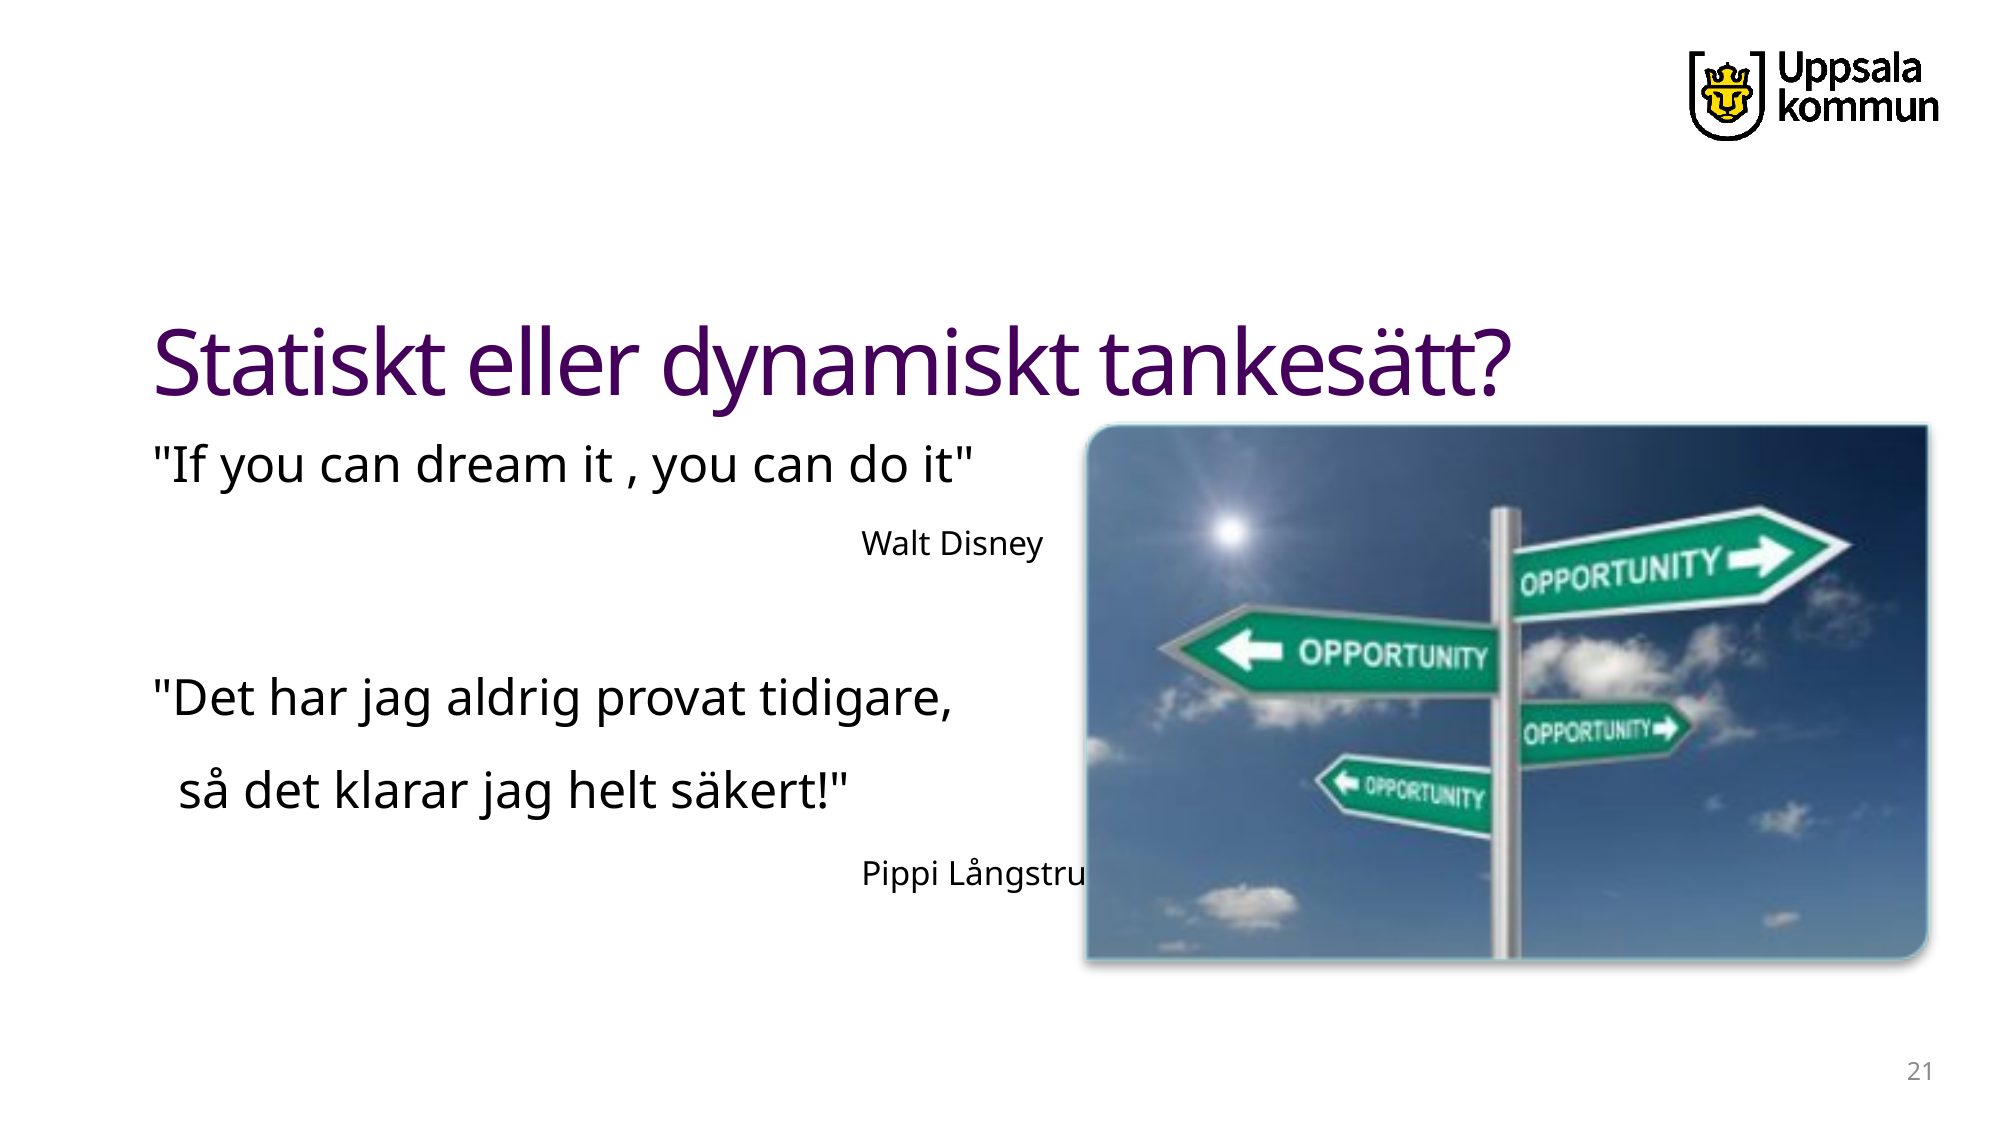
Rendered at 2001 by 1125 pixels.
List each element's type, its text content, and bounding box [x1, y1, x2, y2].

list "If you can dream it , you can do it" Walt Disney "Det har jag aldrig provat tidigare, så det klarar jag helt säkert!" Pippi Långstrump [137, 432, 1675, 1014]
picture [1674, 36, 1953, 156]
picture [1069, 413, 1947, 986]
slide_number 21 [1500, 1042, 1951, 1103]
title Statiskt eller dynamiskt tankesätt? [137, 175, 1675, 423]
